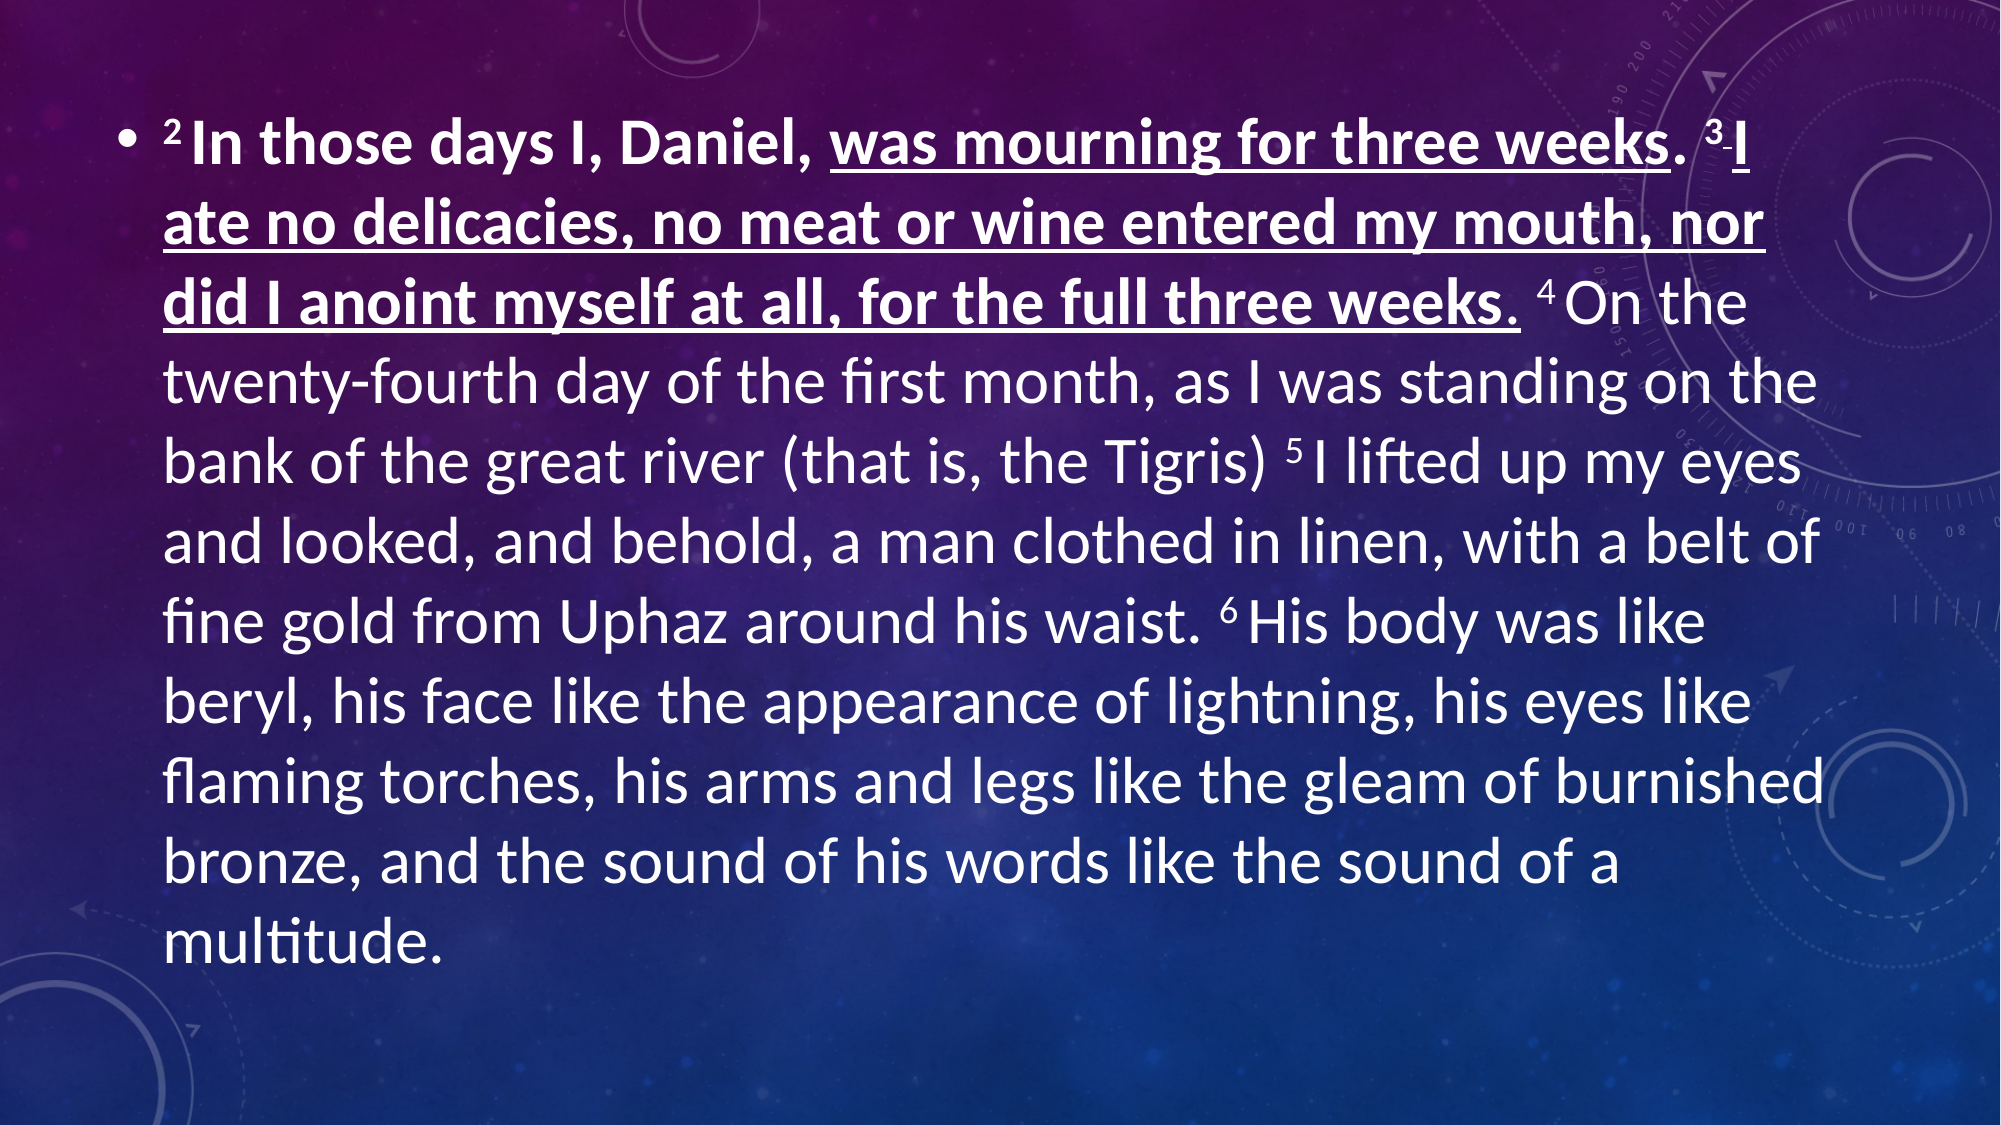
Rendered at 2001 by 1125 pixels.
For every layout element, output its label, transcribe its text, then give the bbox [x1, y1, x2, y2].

title Daniel 10: [0, 86, 1662, 94]
picture [0, 0, 2001, 1125]
list 2 In those days I, Daniel, was mourning for three weeks. 3 I ate no delicacies, no meat or wine entered my mouth, nor did I anoint myself at all, for the full three weeks. 4 On the twenty-fourth day of the first month, as I was standing on the bank of the great river (that is, the Tigris) 5 I lifted up my eyes and looked, and behold, a man clothed in linen, with a belt of fine gold from Uphaz around his waist. 6 His body was like beryl, his face like the appearance of lightning, his eyes like flaming torches, his arms and legs like the gleam of burnished bronze, and the sound of his words like the sound of a multitude. [100, 216, 1864, 859]
